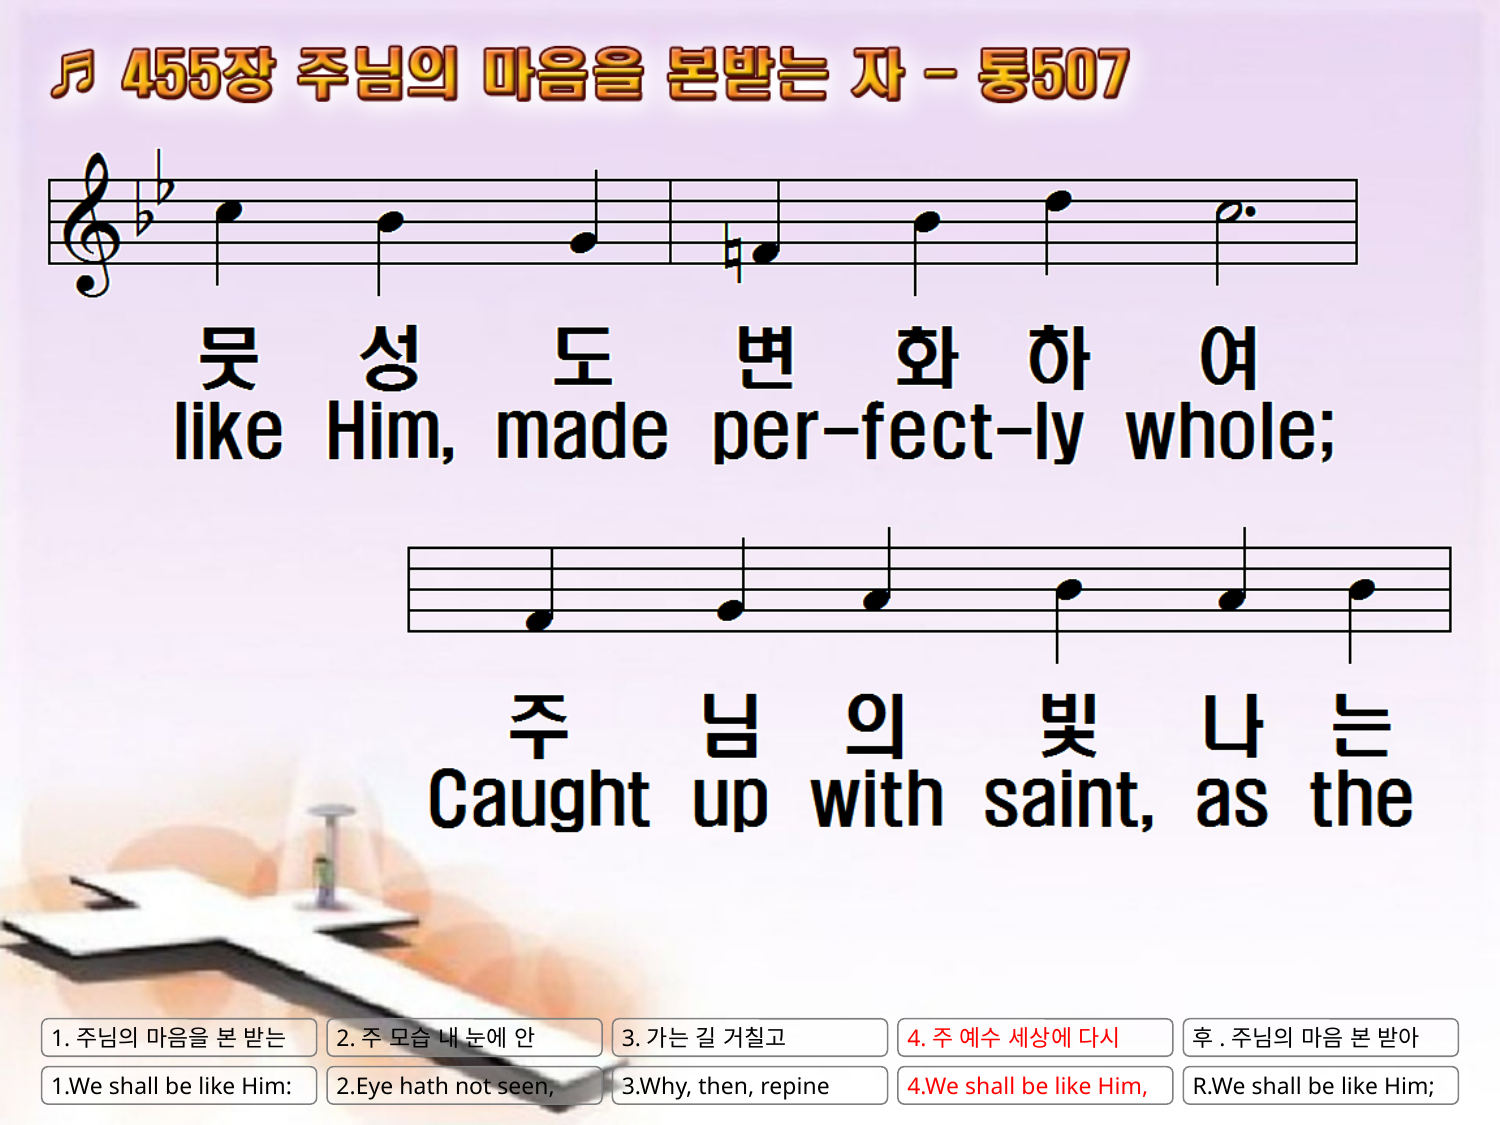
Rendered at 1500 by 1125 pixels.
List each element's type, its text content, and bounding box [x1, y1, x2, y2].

text_box 1.주님의 마음을 본 받는 [41, 1018, 317, 1057]
text_box 1.We shall be like Him: [41, 1066, 317, 1105]
text_box 3.Why, then, repine [612, 1066, 888, 1105]
text_box 4.주 예수 세상에 다시 [897, 1018, 1173, 1057]
text_box 4.We shall be like Him, [897, 1066, 1173, 1105]
text_box 후.주님의 마음 본 받아 [1183, 1018, 1459, 1057]
text_box 3.가는 길 거칠고 [612, 1018, 888, 1057]
text_box 2.주 모습 내 눈에 안 [327, 1018, 603, 1057]
text_box 2.Eye hath not seen, [327, 1066, 603, 1105]
text_box R.We shall be like Him; [1183, 1066, 1459, 1105]
picture [0, 0, 1500, 1125]
